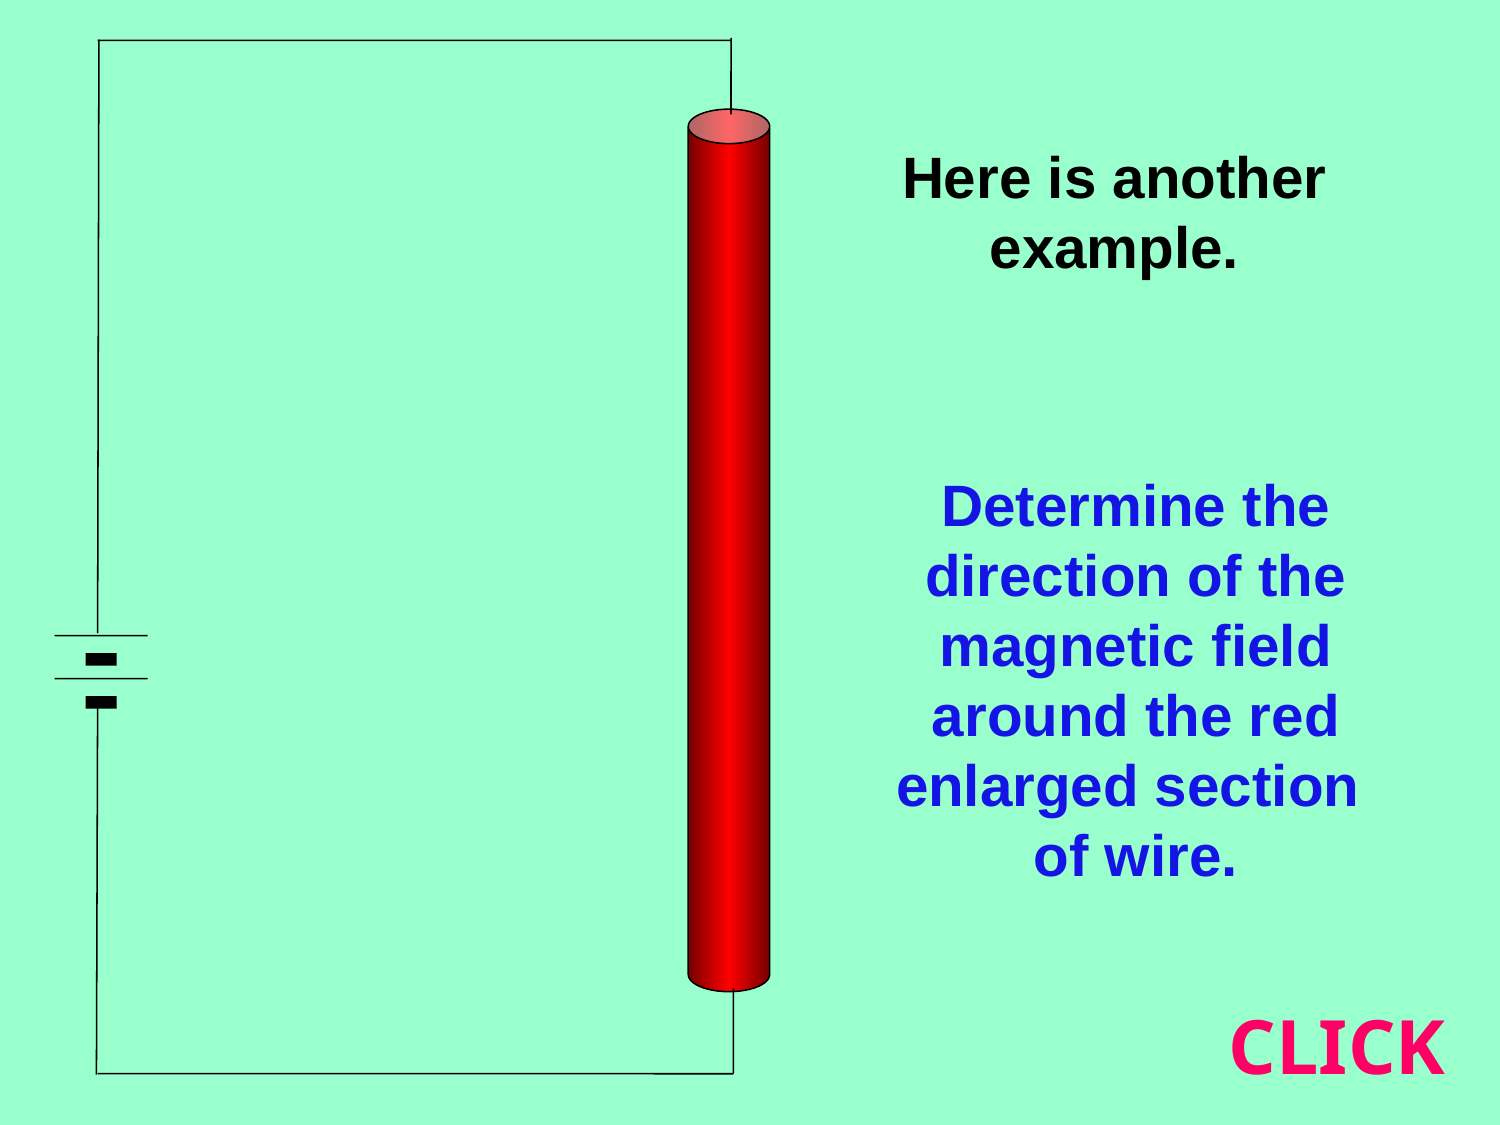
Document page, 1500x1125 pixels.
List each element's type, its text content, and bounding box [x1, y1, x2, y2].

text_box Determine the direction of the magnetic field around the red enlarged section of wire. [847, 461, 1424, 896]
text_box Here is another example. [859, 132, 1370, 288]
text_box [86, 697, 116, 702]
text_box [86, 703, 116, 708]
text_box CLICK [1208, 991, 1466, 1097]
text_box [688, 109, 770, 992]
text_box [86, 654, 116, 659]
text_box So in this situation r is the distance between wire #1 and wire #2 which is designated as d [688, 109, 770, 143]
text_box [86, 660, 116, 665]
